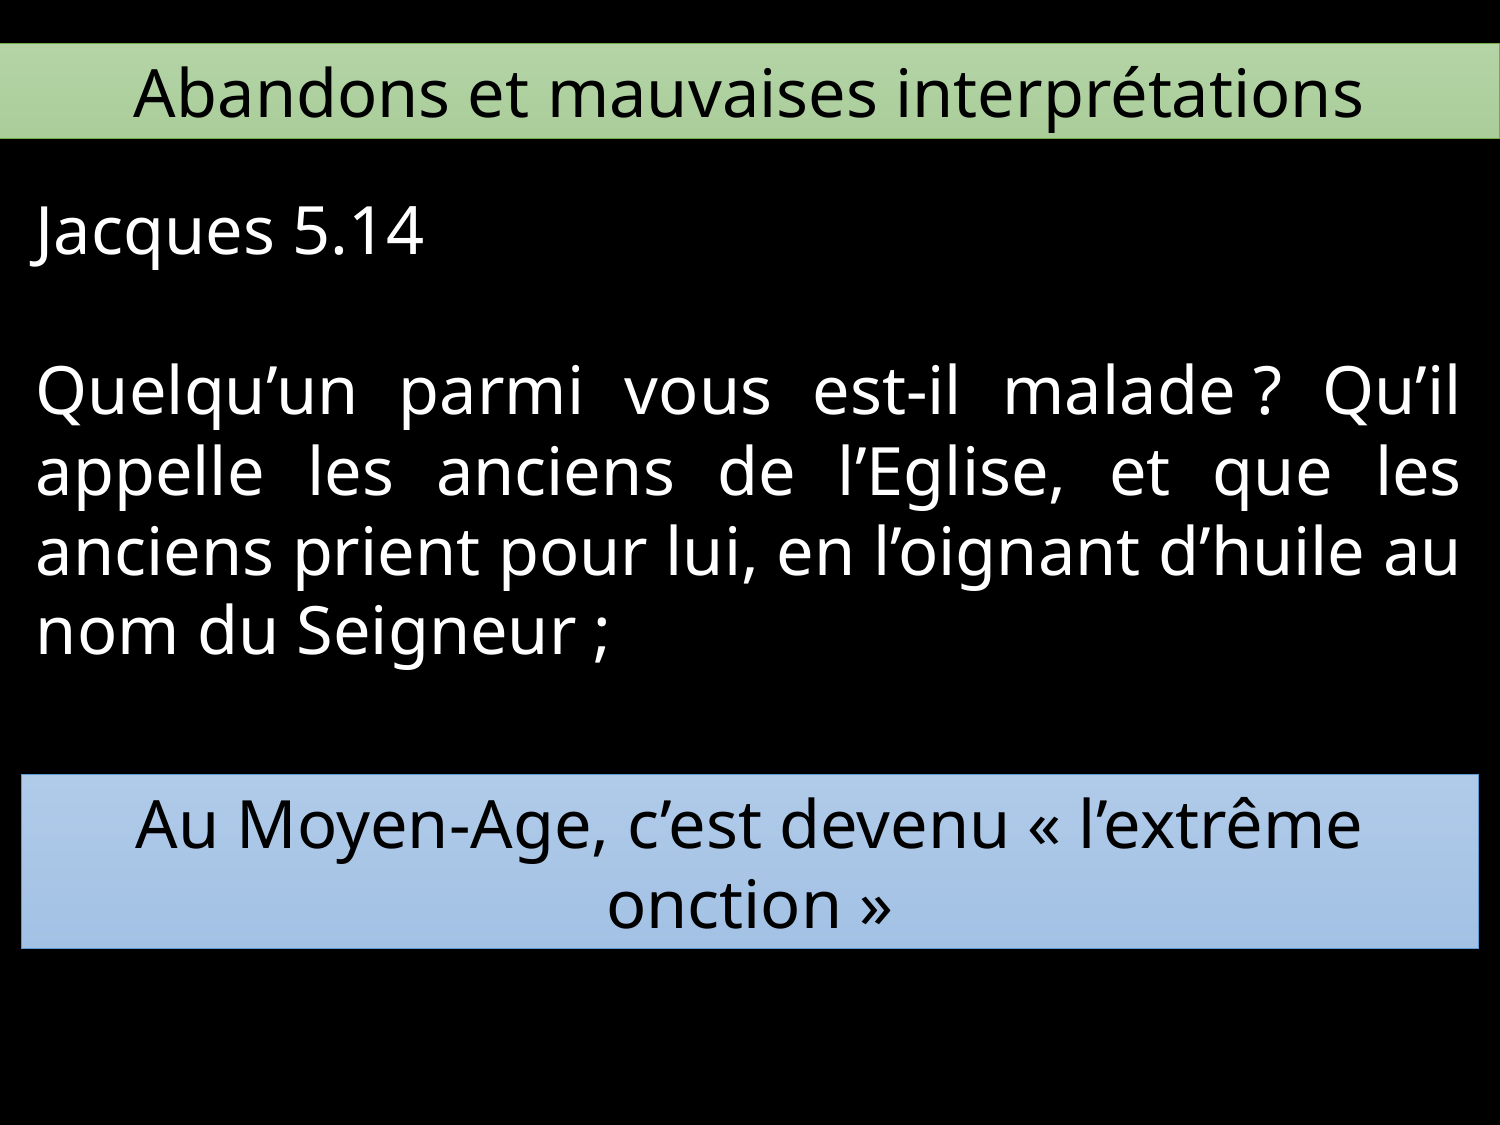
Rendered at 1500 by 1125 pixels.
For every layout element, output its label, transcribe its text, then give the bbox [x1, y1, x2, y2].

text_box Au Moyen-Age, c’est devenu « l’extrême onction » [21, 774, 1479, 949]
text_box Jacques 5.14 Quelqu’un parmi vous est-il malade ? Qu’il appelle les anciens de l’Eglise, et que les anciens prient pour lui, en l’oignant d’huile au nom du Seigneur ; [21, 181, 1479, 676]
text_box Abandons et mauvaises interprétations [0, 43, 1500, 139]
